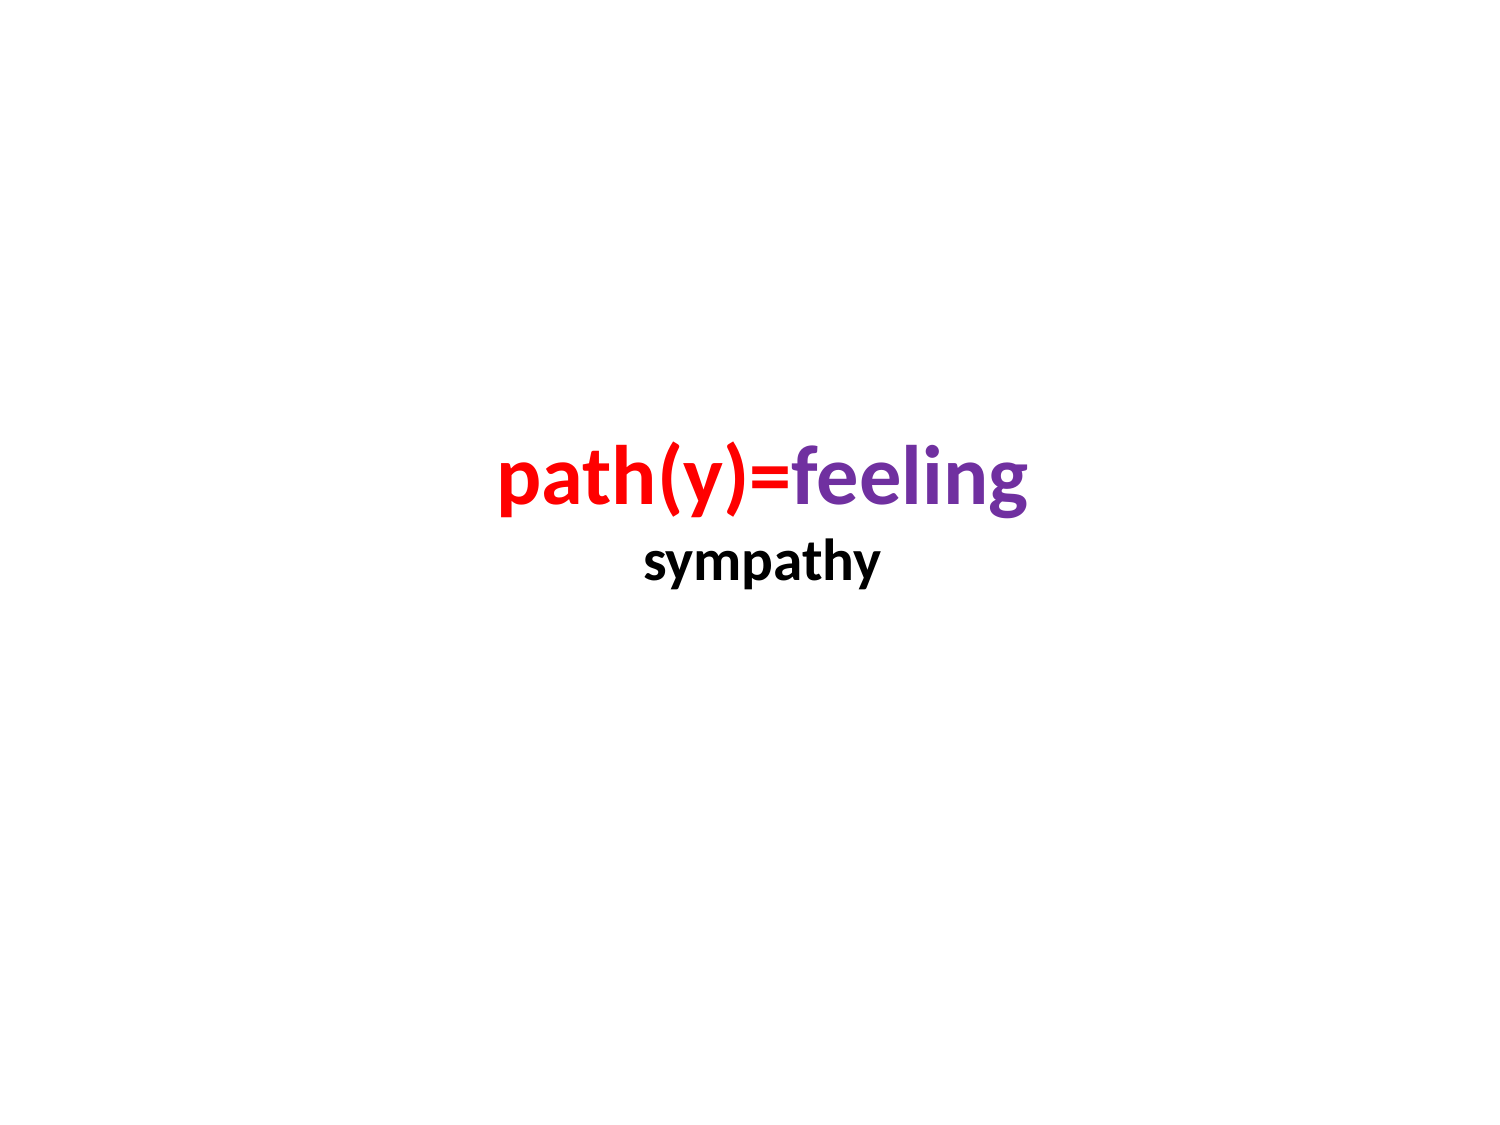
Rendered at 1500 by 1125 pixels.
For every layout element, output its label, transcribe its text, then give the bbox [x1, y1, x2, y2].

title path(y)=feeling sympathy [87, 412, 1438, 600]
